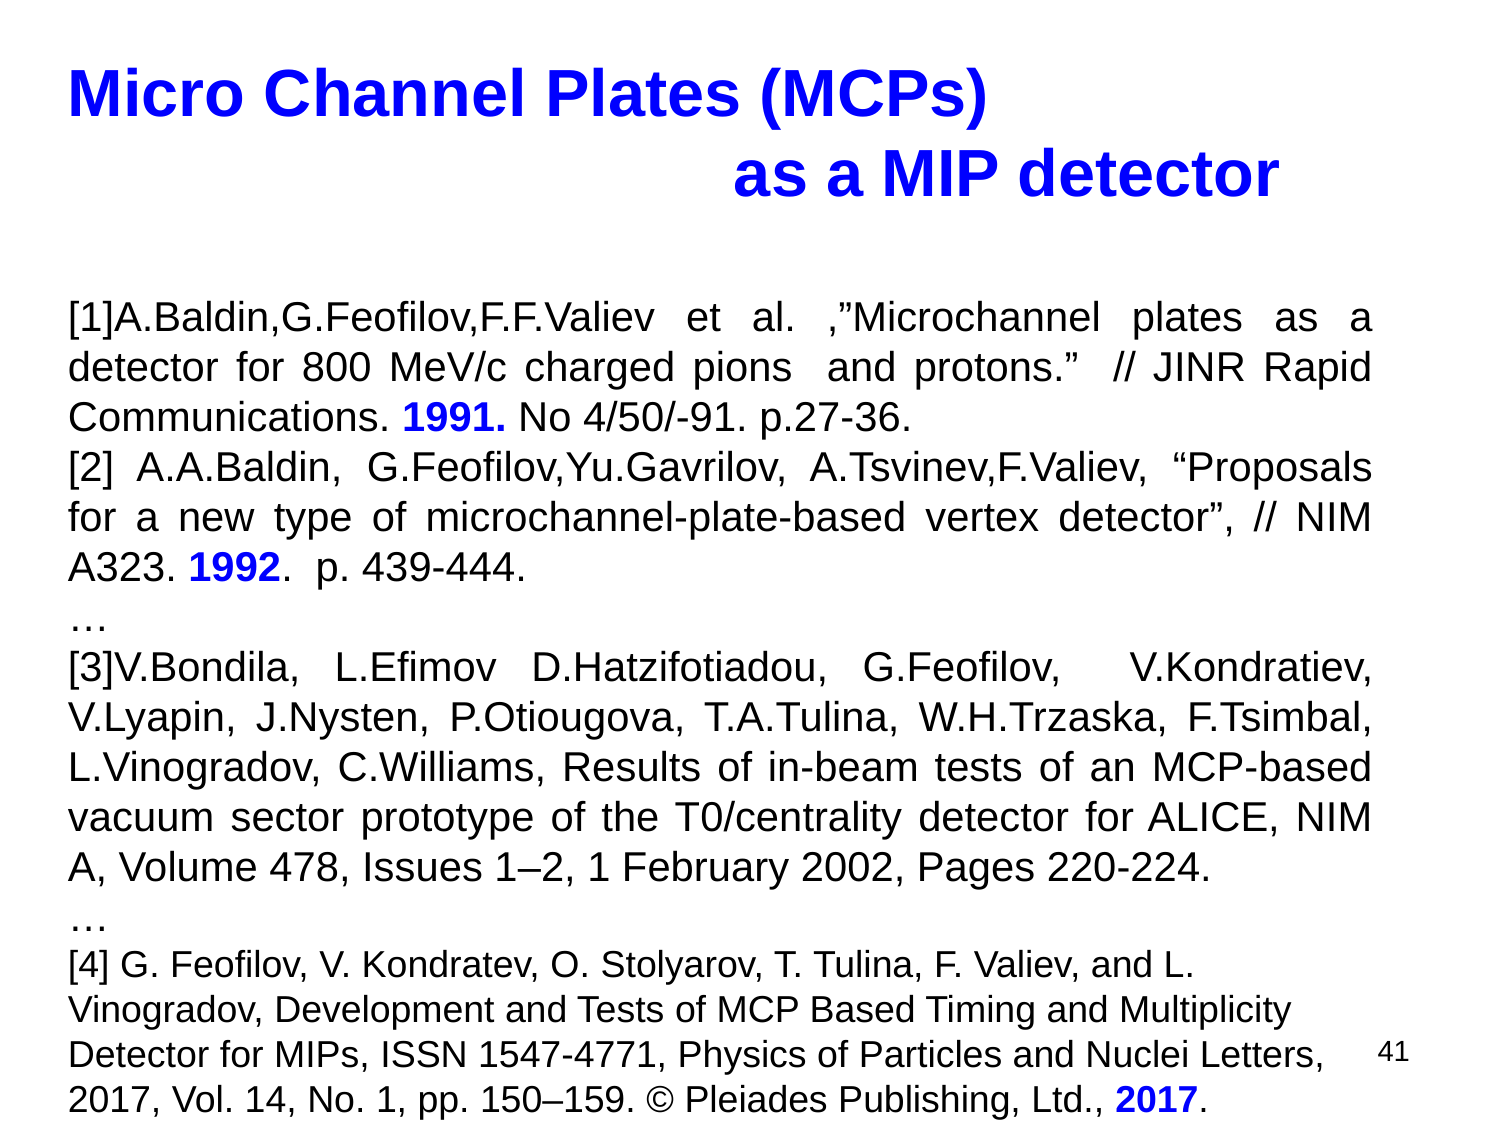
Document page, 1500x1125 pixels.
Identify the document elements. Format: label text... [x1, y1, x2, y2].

slide_number 41 [1074, 1024, 1425, 1103]
text_box [76, 456, 1447, 563]
text_box Micro Channel Plates (MCPs) as a MIP detector [1]A.Baldin,G.Feofilov,F.F.Valiev et al. ,”Microchannel plates as a detector for 800 MeV/c charged pions and protons.” // JINR Rapid Communications. 1991. No 4/50/-91. p.27-36. [2] A.A.Baldin, G.Feofilov,Yu.Gavrilov, A.Tsvinev,F.Valiev, “Proposals for a new type of microchannel-plate-based vertex detector”, // NIM A323. 1992. p. 439-444. … [3]V.Bondila, L.Efimov D.Hatzifotiadou, G.Feofilov, V.Kondratiev, V.Lyapin, J.Nysten, P.Otiougova, T.A.Tulina, W.H.Trzaska, F.Tsimbal, L.Vinogradov, C.Williams, Results of in-beam tests of an MCP-based vacuum sector prototype of the T0/centrality detector for ALICE, NIM A, Volume 478, Issues 1–2, 1 February 2002, Pages 220-224. … [4] G. Feofilov, V. Kondratev, O. Stolyarov, T. Tulina, F. Valiev, and L. Vinogradov, Development and Tests of MCP Based Timing and Multiplicity Detector for MIPs, ISSN 1547-4771, Physics of Particles and Nuclei Letters, 2017, Vol. 14, No. 1, pp. 150–159. © Pleiades Publishing, Ltd., 2017. [53, 42, 1388, 1125]
